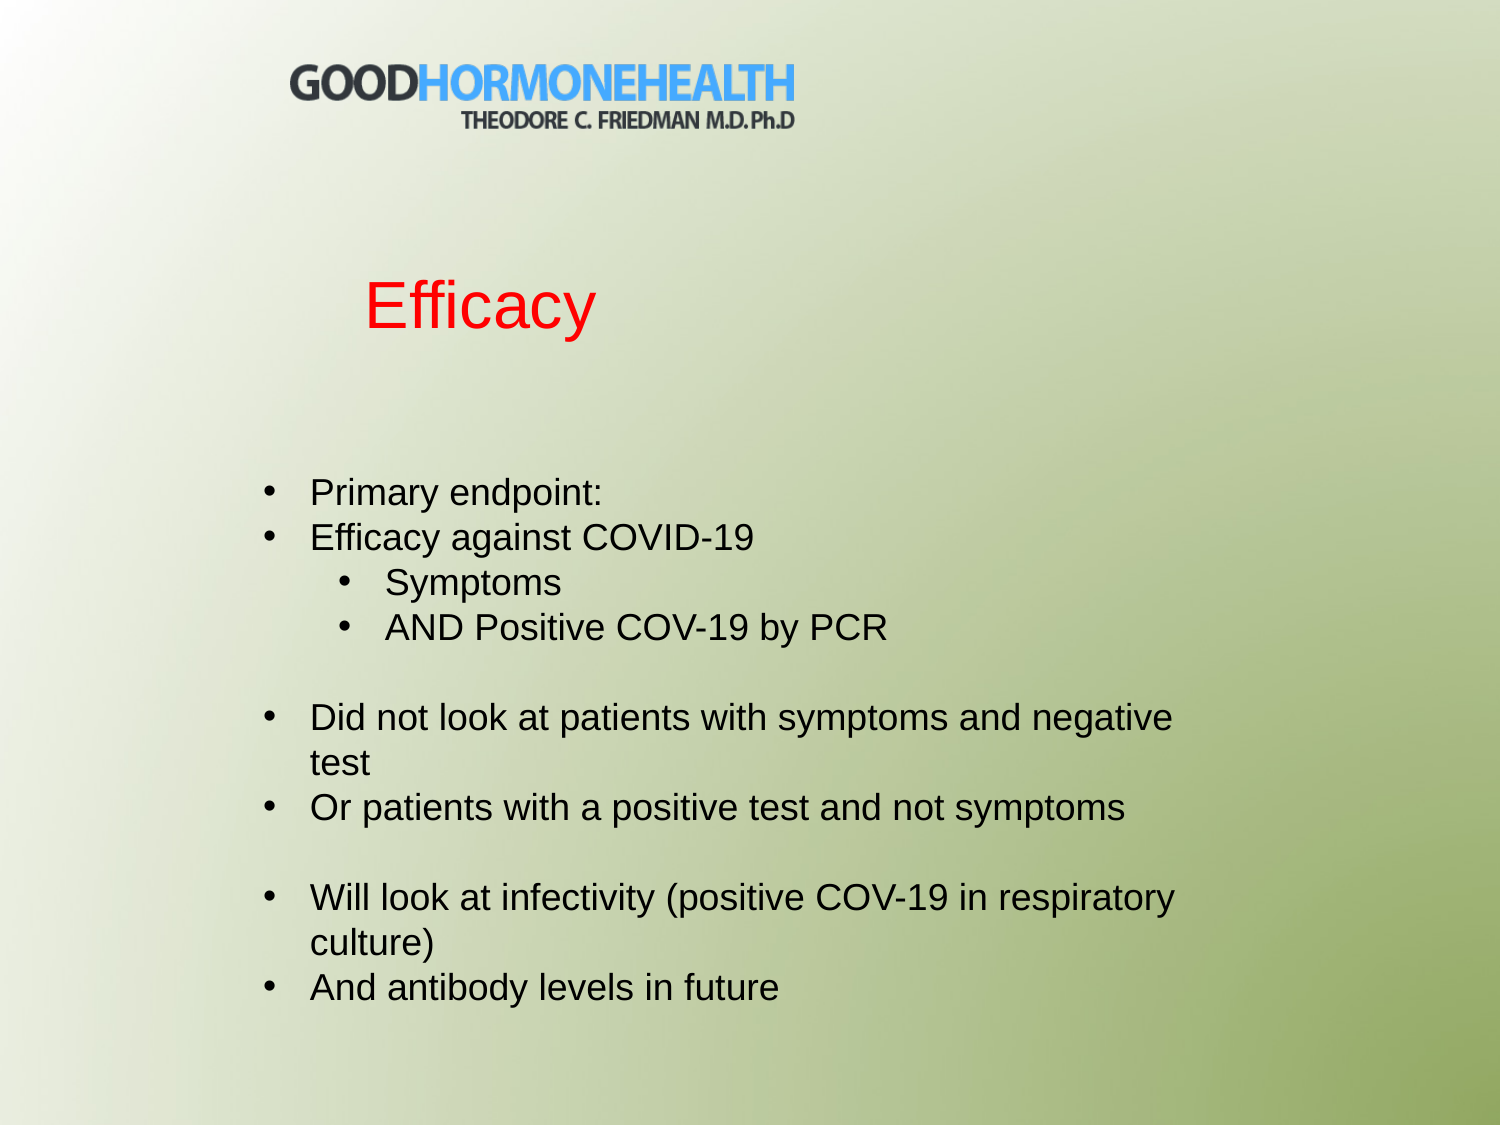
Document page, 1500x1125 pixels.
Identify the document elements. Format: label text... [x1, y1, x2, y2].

text_box Efficacy [350, 254, 1061, 350]
picture [0, 0, 1500, 1125]
title [248, 612, 1249, 1125]
text_box Primary endpoint: Efficacy against COVID-19 Symptoms AND Positive COV-19 by PCR Did not look at patients with symptoms and negative test Or patients with a positive test and not symptoms Will look at infectivity (positive COV-19 in respiratory culture) And antibody levels in future [248, 460, 1224, 1061]
